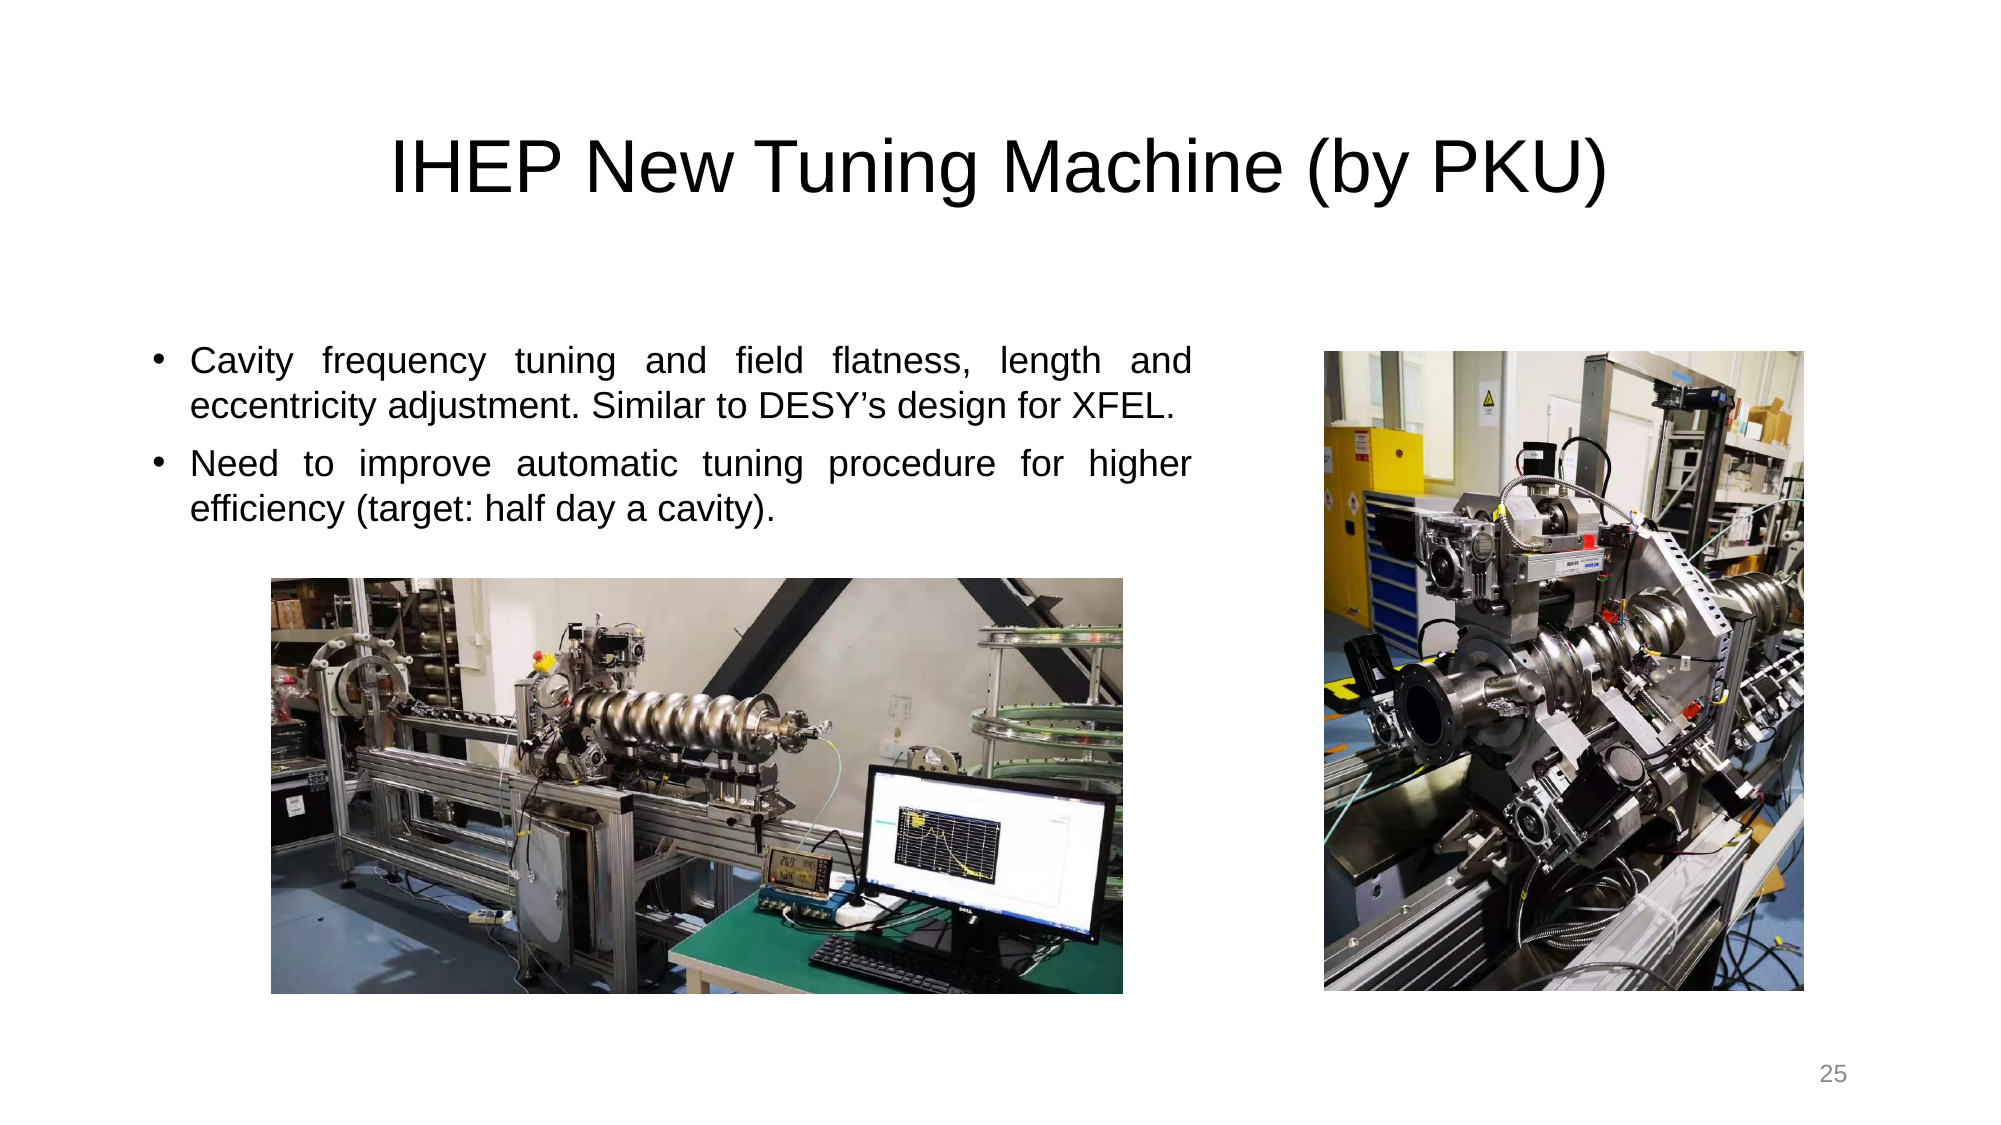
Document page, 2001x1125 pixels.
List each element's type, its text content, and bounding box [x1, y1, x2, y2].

slide_number 25 [1412, 1042, 1863, 1103]
picture [271, 578, 1123, 994]
list Cavity frequency tuning and field flatness, length and eccentricity adjustment. Similar to DESY’s design for XFEL. Need to improve automatic tuning procedure for higher efficiency (target: half day a cavity). [137, 328, 1208, 1014]
title IHEP New Tuning Machine (by PKU) [137, 59, 1863, 278]
picture [1324, 351, 1804, 991]
